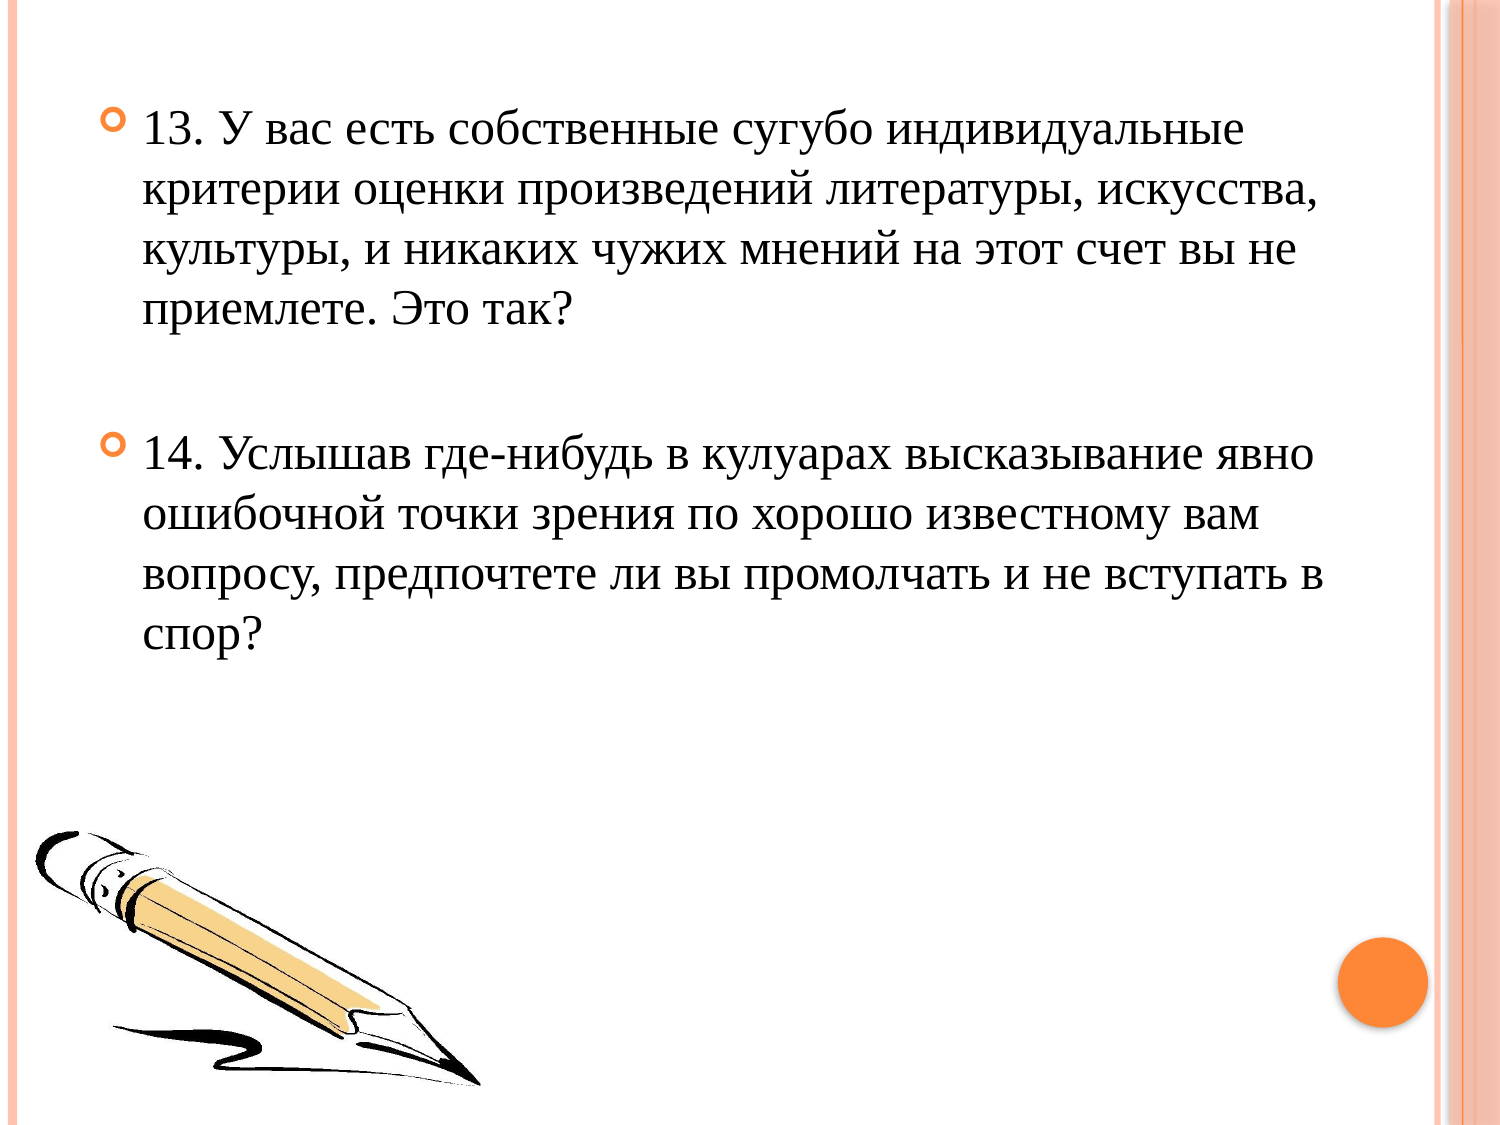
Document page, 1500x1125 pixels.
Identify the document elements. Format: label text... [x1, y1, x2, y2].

picture [34, 831, 481, 1087]
list 13. У вас есть собственные сугубо индивидуальные критерии оценки произведений литературы, искусства, культуры, и никаких чужих мнений на этот счет вы не приемлете. Это так? 14. Услышав где-нибудь в кулуарах высказывание явно ошибочной точки зрения по хорошо известному вам вопросу, предпочтете ли вы промолчать и не вступать в спор? [82, 86, 1426, 891]
